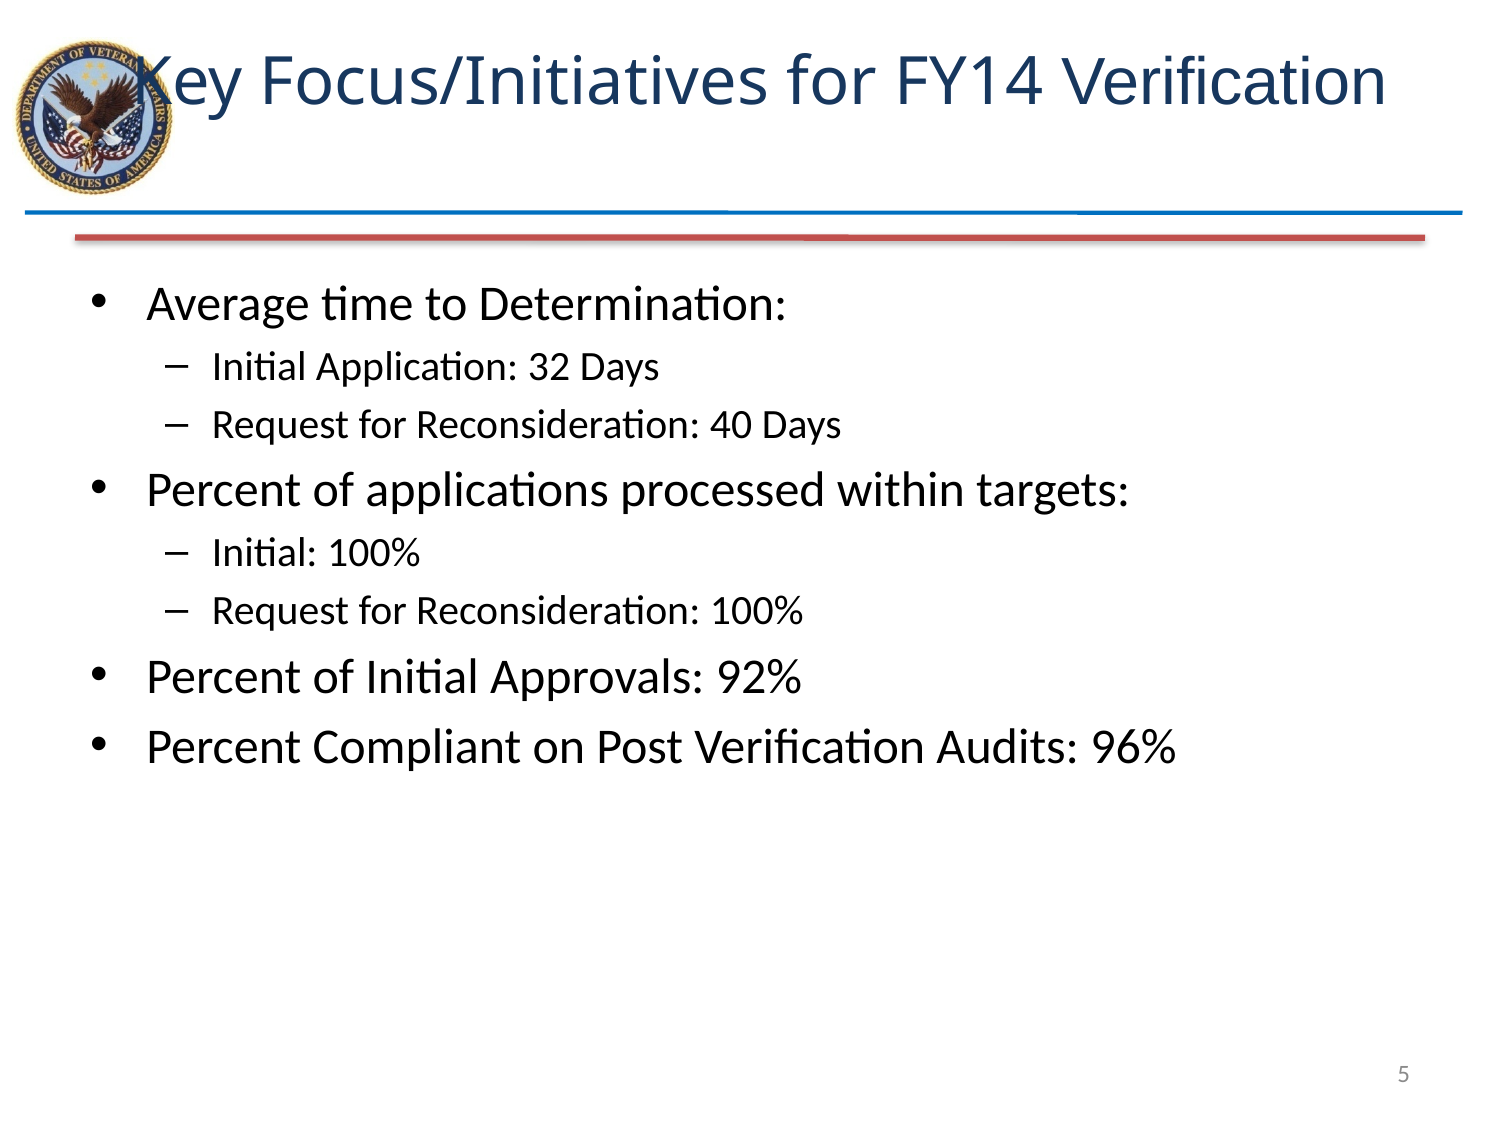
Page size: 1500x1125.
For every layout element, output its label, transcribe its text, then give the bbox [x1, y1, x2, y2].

slide_number 5 [1074, 1042, 1425, 1103]
title Key Focus/Initiatives for FY14 Verification [74, 24, 1426, 210]
picture [12, 37, 176, 201]
list Average time to Determination: Initial Application: 32 Days Request for Reconsideration: 40 Days Percent of applications processed within targets: Initial: 100% Request for Reconsideration: 100% Percent of Initial Approvals: 92% Percent Compliant on Post Verification Audits: 96% [74, 262, 1426, 1006]
